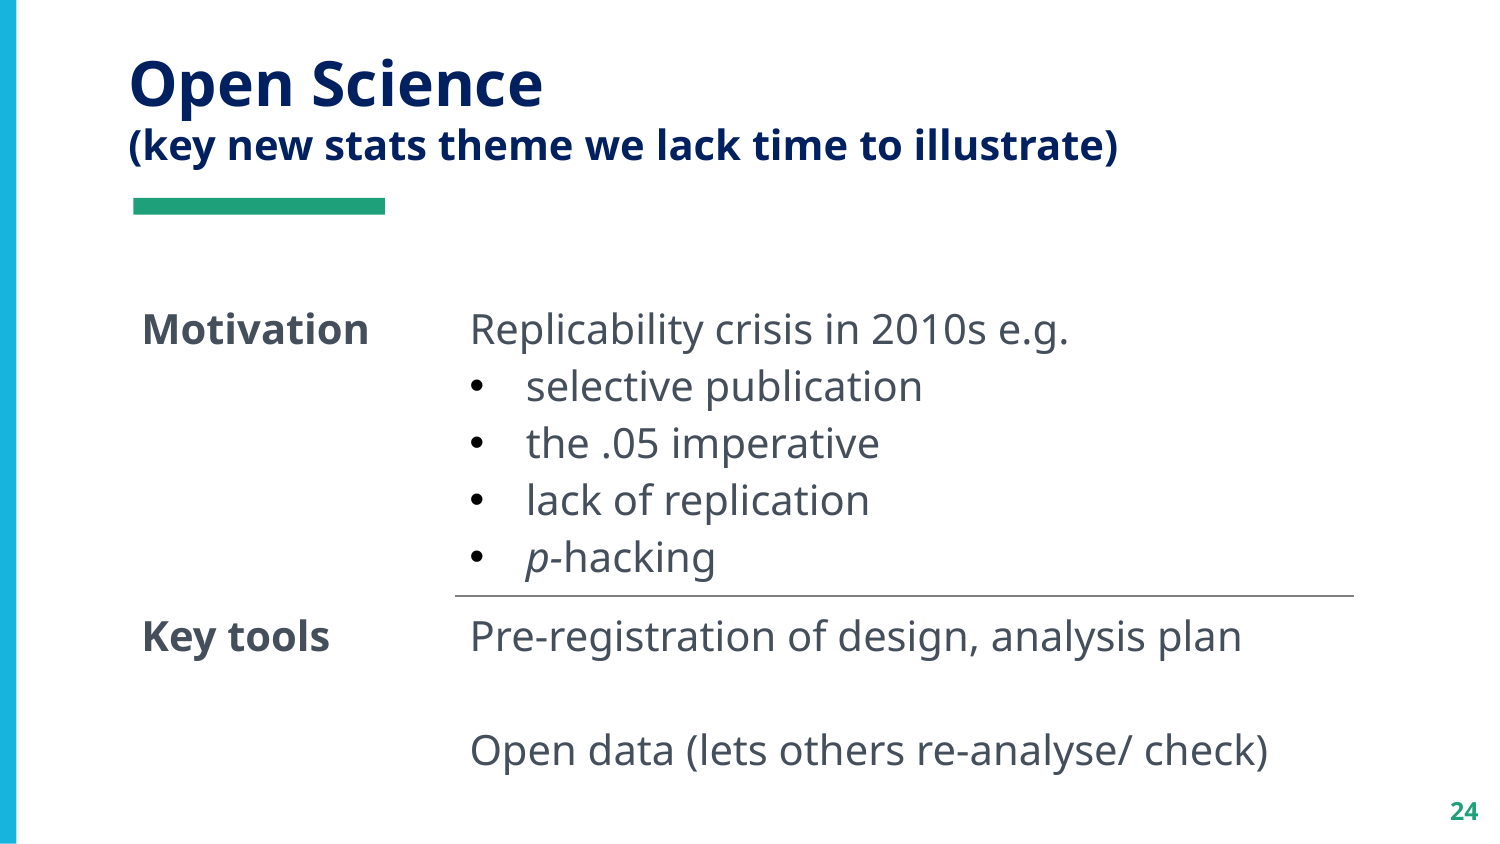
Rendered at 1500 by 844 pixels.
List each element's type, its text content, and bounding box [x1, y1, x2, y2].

table_header Motivation [127, 288, 455, 596]
table_cell Pre-registration of design, analysis plan Open data (lets others re-analyse/ check) [455, 597, 1354, 844]
slide_number 24 [1403, 780, 1494, 832]
title Open Science (key new stats theme we lack time to illustrate) [113, 103, 1387, 184]
table_header Replicability crisis in 2010s e.g. selective publication the .05 imperative lack of replication p-hacking [455, 288, 1354, 595]
table_cell Key tools [127, 596, 455, 844]
